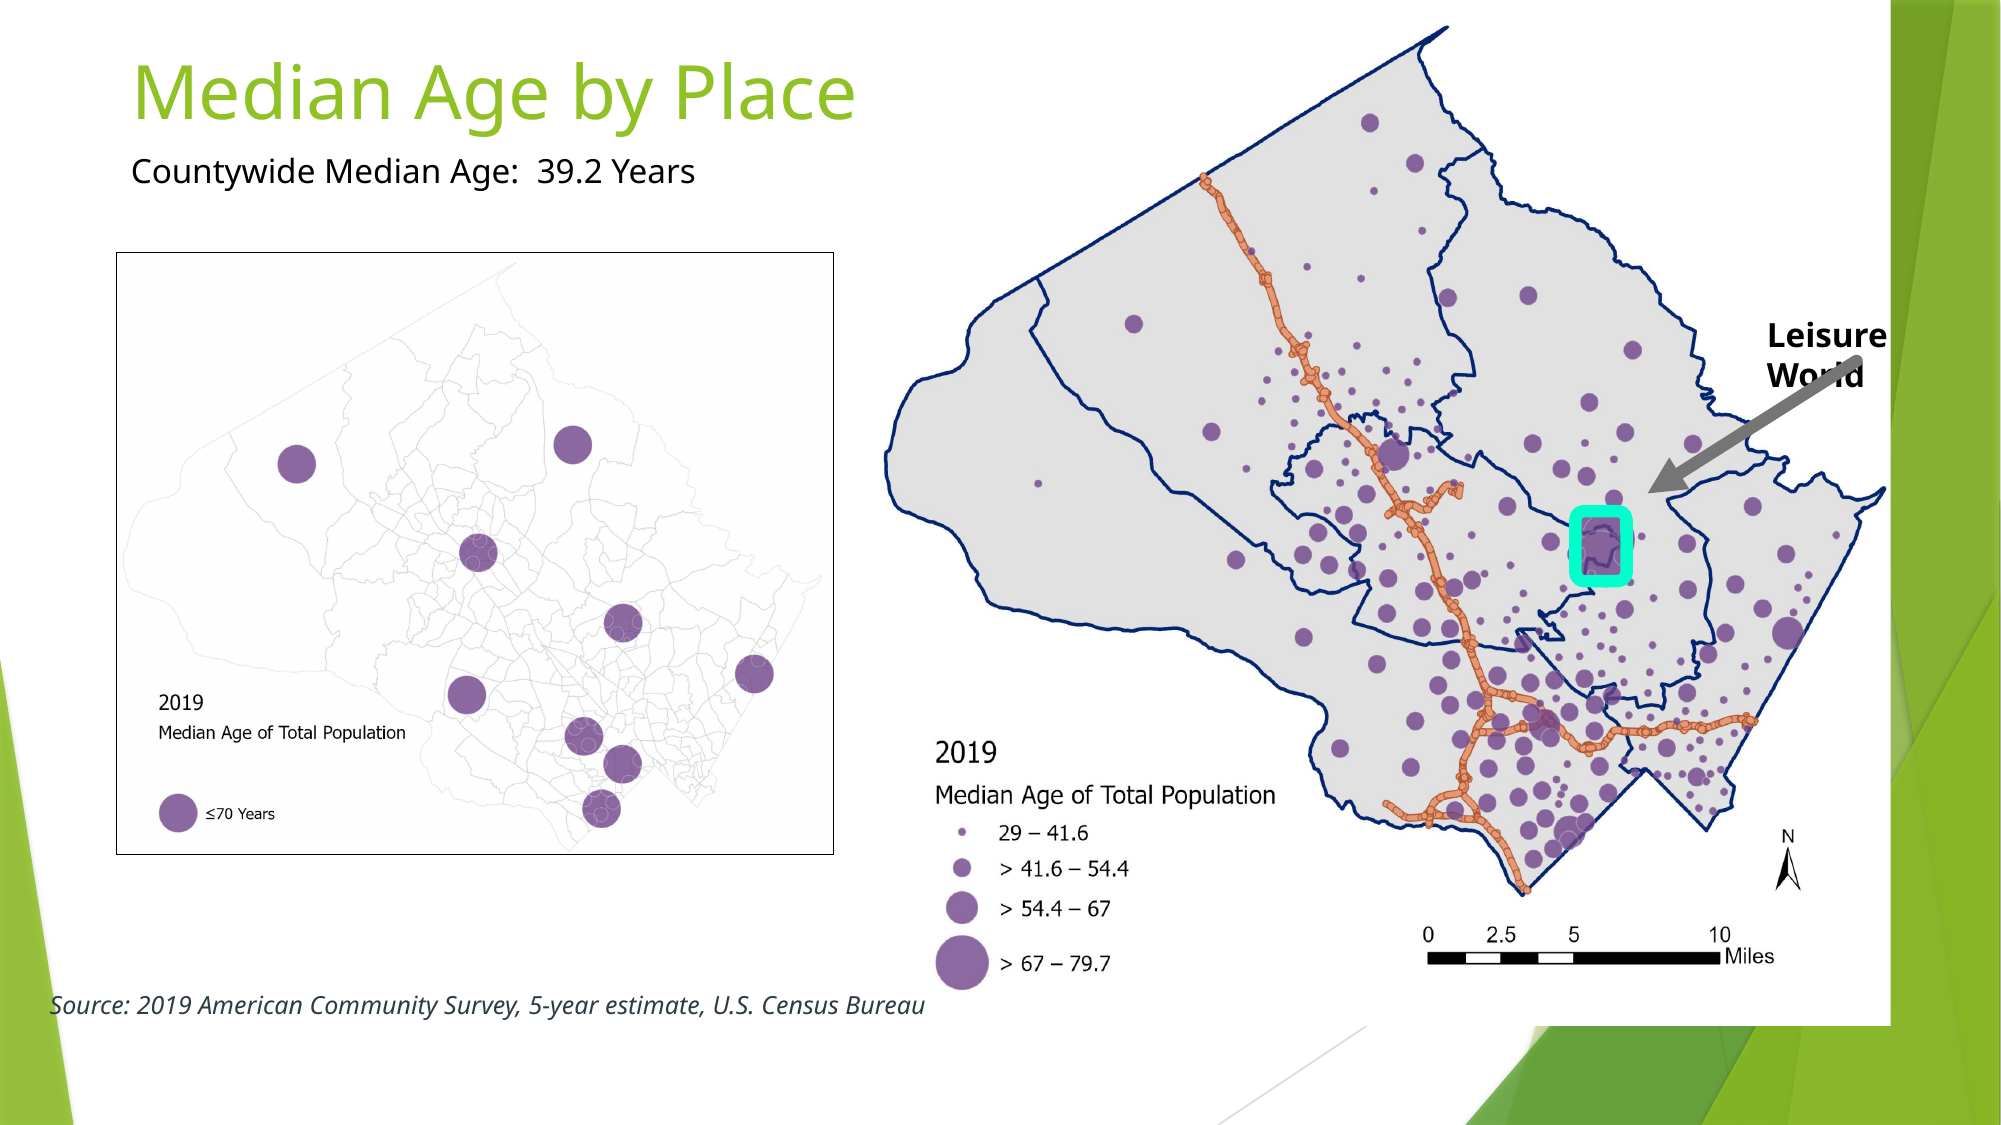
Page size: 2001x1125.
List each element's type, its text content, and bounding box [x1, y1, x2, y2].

text_box Countywide Median Age: 39.2 Years [116, 143, 845, 198]
title Median Age by Place [116, 36, 872, 147]
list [877, 0, 1892, 1027]
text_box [1574, 306, 1977, 582]
text_box Source: 2019 American Community Survey, 5-year estimate, U.S. Census Bureau [38, 984, 872, 1026]
picture [115, 251, 834, 856]
